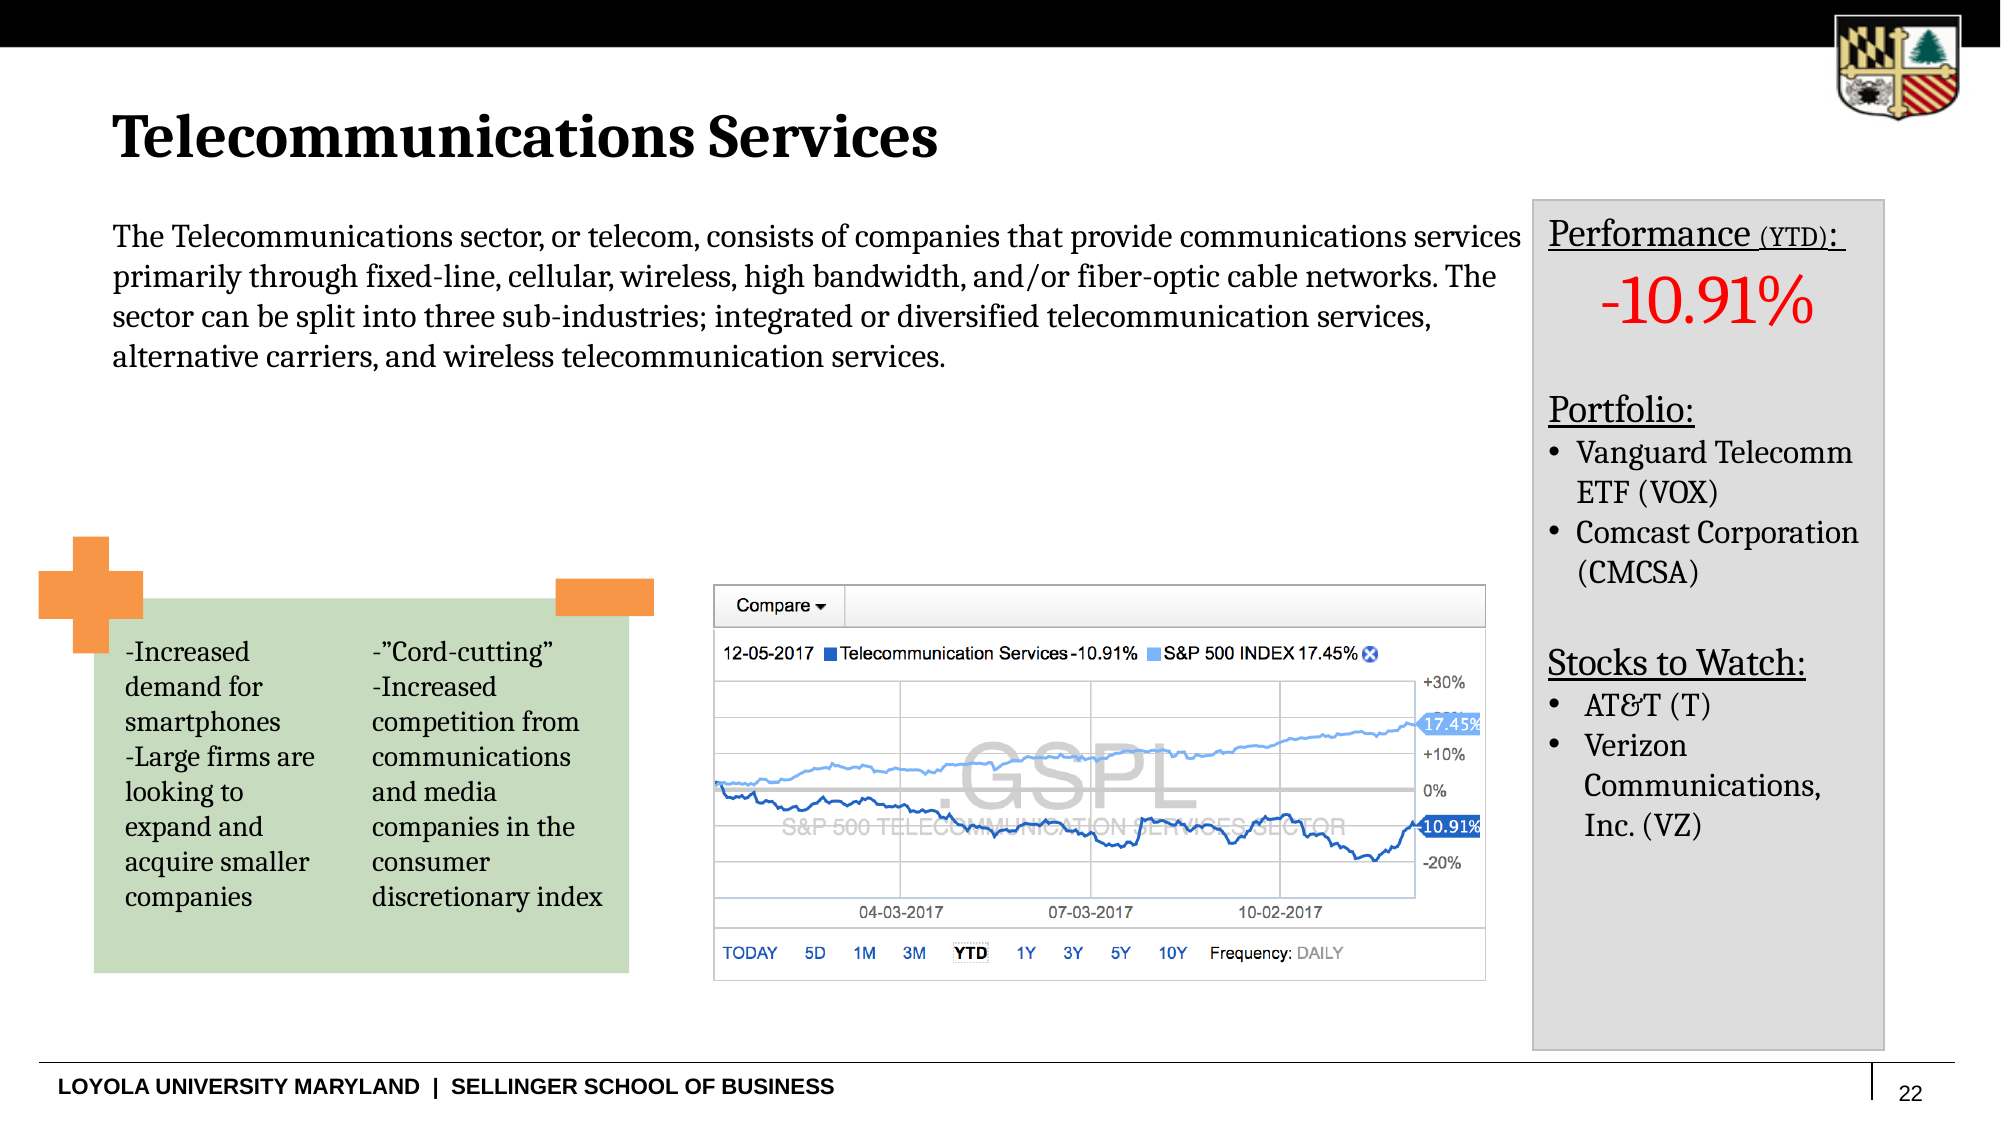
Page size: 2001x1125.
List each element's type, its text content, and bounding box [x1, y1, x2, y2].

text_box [38, 536, 655, 974]
picture [0, 0, 2001, 1125]
title Telecommunications Services [97, 71, 1731, 194]
text_box Performance (YTD): -10.91% Portfolio: Vanguard Telecomm ETF (VOX) Comcast Corporation (CMCSA) Stocks to Watch: AT&T (T) Verizon Communications, Inc. (VZ) [1533, 200, 1884, 1050]
slide_number 22 [1883, 1071, 1968, 1110]
list The Telecommunications sector, or telecom, consists of companies that provide communications services primarily through fixed-line, cellular, wireless, high bandwidth, and/or fiber-optic cable networks. The sector can be split into three sub-industries; integrated or diversified telecommunication services, alternative carriers, and wireless telecommunication services. [97, 207, 1548, 683]
